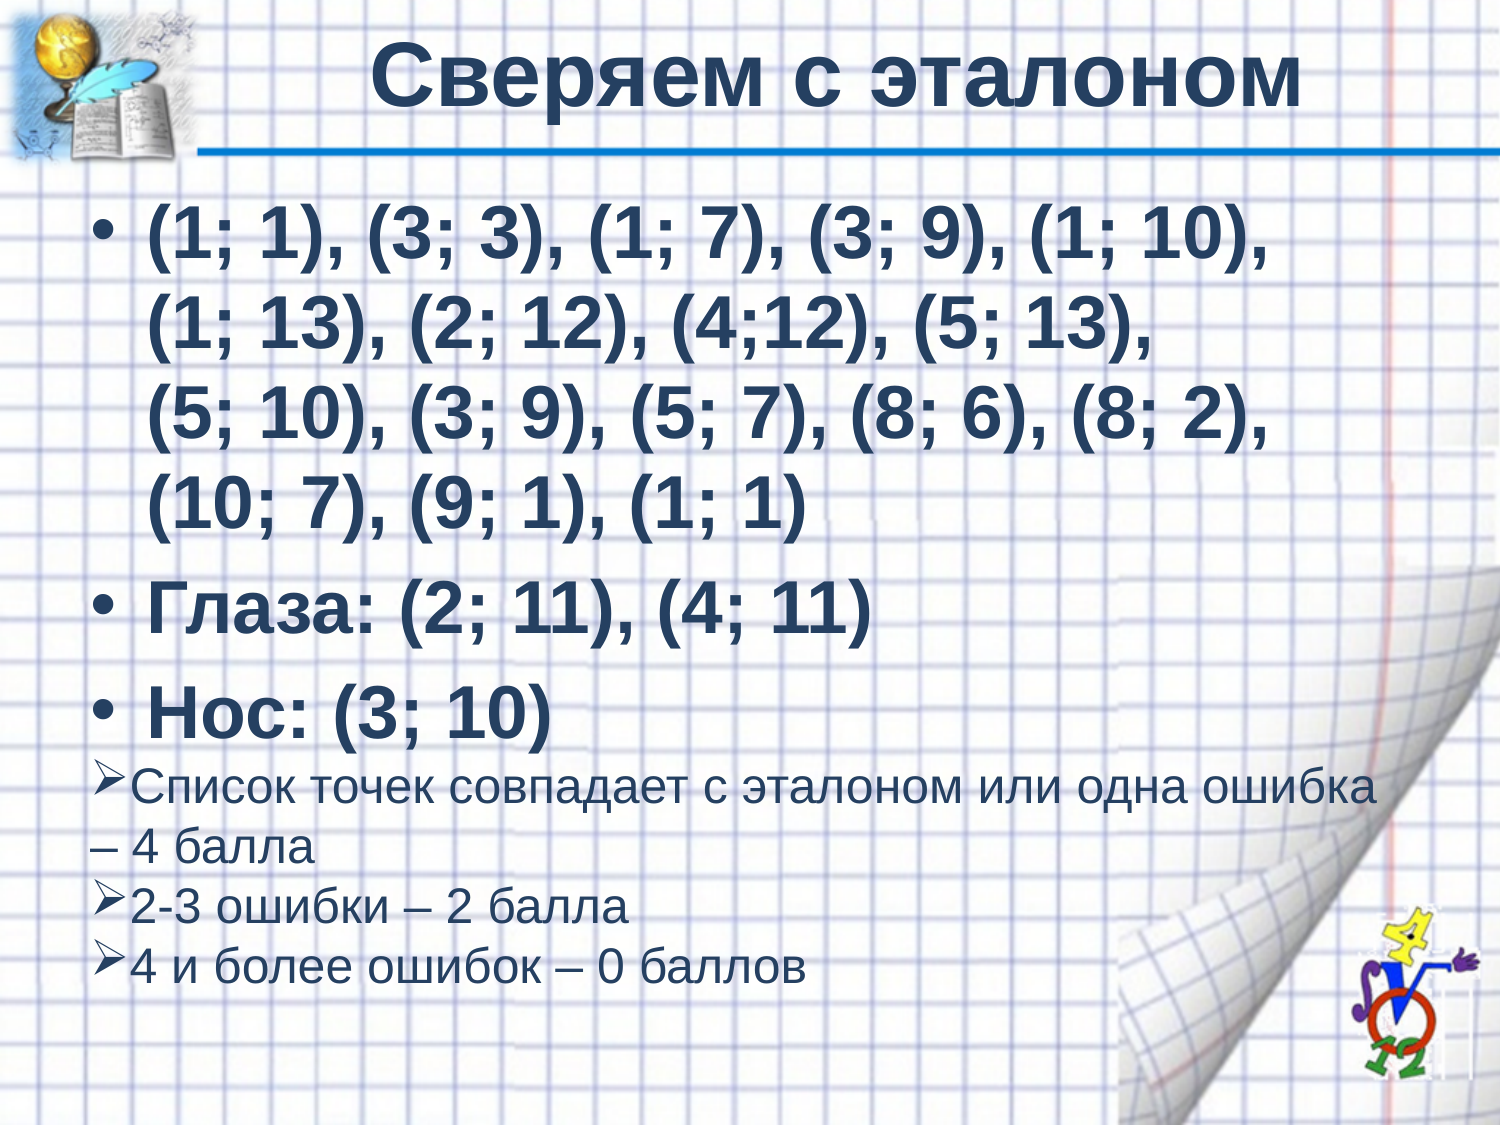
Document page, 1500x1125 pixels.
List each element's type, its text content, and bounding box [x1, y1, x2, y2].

picture [0, 0, 1500, 1125]
list (1; 1), (3; 3), (1; 7), (3; 9), (1; 10), (1; 13), (2; 12), (4;12), (5; 13), (5; 10), (3; 9), (5; 7), (8; 6), (8; 2), (10; 7), (9; 1), (1; 1) Глаза: (2; 11), (4; 11) Нос: (3; 10) Список точек совпадает с эталоном или одна ошибка – 4 балла 2-3 ошибки – 2 балла 4 и более ошибок – 0 баллов [75, 175, 1425, 1079]
title Сверяем с эталоном [222, 0, 1479, 141]
